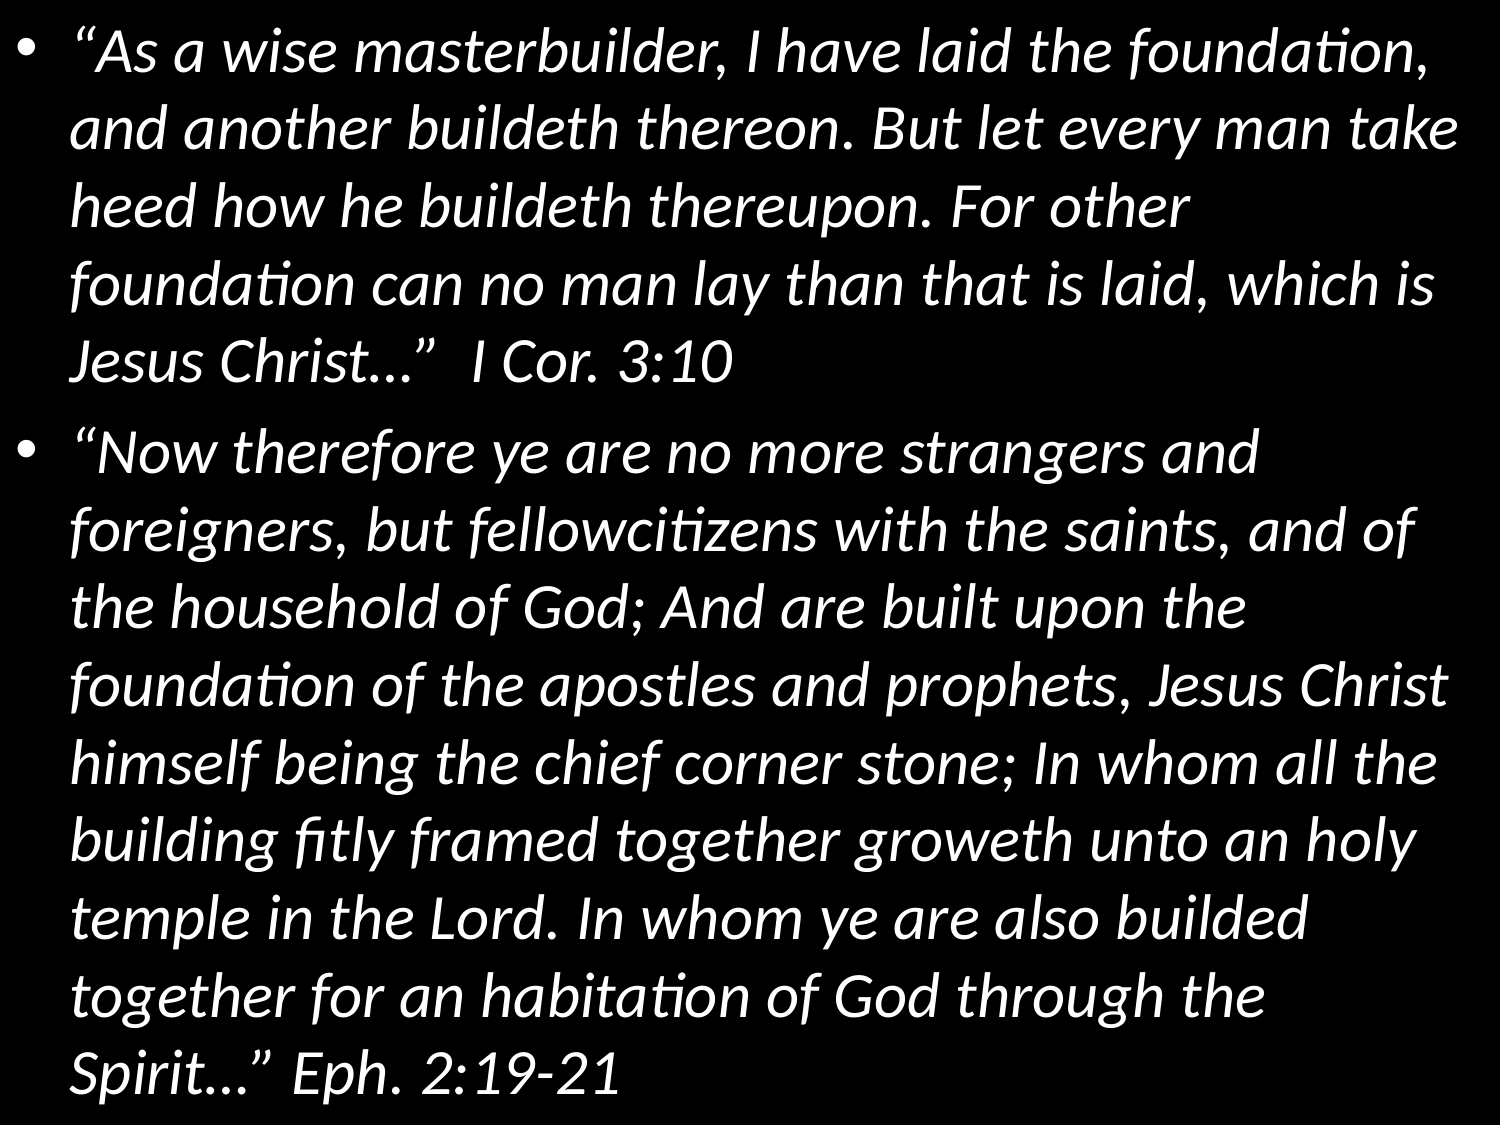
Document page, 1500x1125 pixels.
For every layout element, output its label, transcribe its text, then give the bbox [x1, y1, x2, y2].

list “As a wise masterbuilder, I have laid the foundation, and another buildeth thereon. But let every man take heed how he buildeth thereupon. For other foundation can no man lay than that is laid, which is Jesus Christ…” I Cor. 3:10 “Now therefore ye are no more strangers and foreigners, but fellowcitizens with the saints, and of the household of God; And are built upon the foundation of the apostles and prophets, Jesus Christ himself being the chief corner stone; In whom all the building fitly framed together groweth unto an holy temple in the Lord. In whom ye are also builded together for an habitation of God through the Spirit…” Eph. 2:19-21 [0, 0, 1500, 1125]
